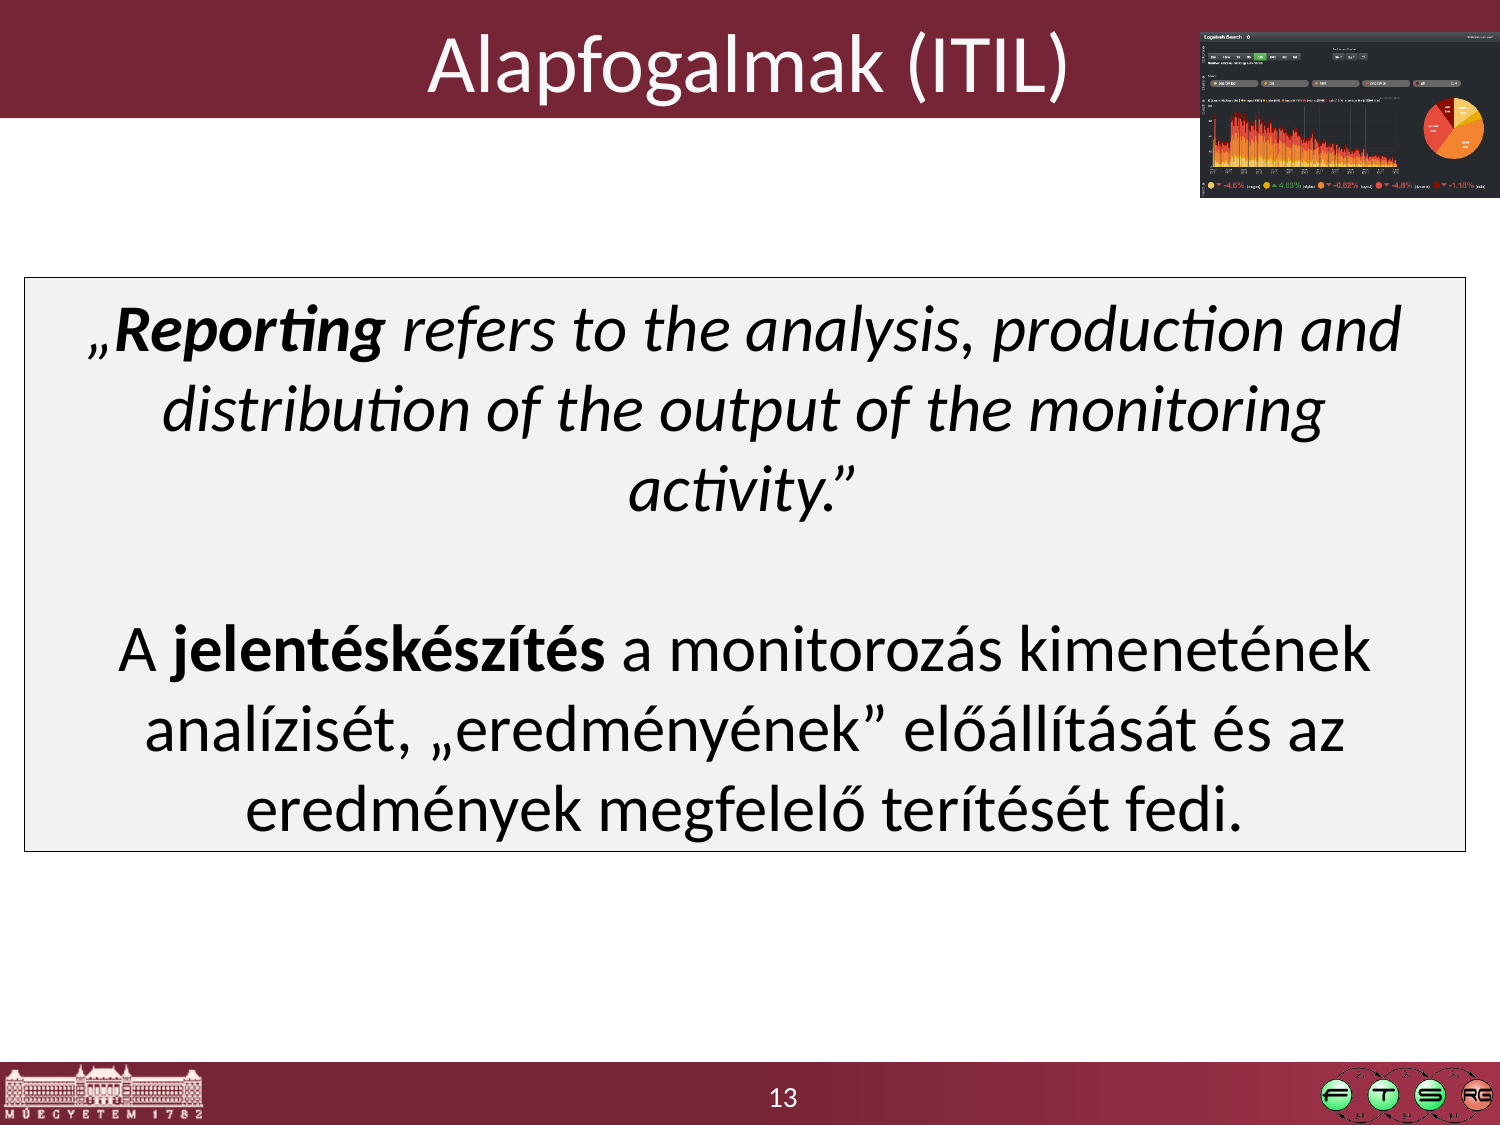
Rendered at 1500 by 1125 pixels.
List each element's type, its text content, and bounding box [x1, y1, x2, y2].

picture [0, 1063, 209, 1123]
picture [1200, 32, 1500, 198]
title Alapfogalmak (ITIL) [0, 0, 1500, 119]
picture [1318, 1065, 1494, 1125]
text_box „Reporting refers to the analysis, production and distribution of the output of the monitoring activity.” A jelentéskészítés a monitorozás kimenetének analízisét, „eredményének” előállítását és az eredmények megfelelő terítését fedi. [24, 277, 1466, 852]
